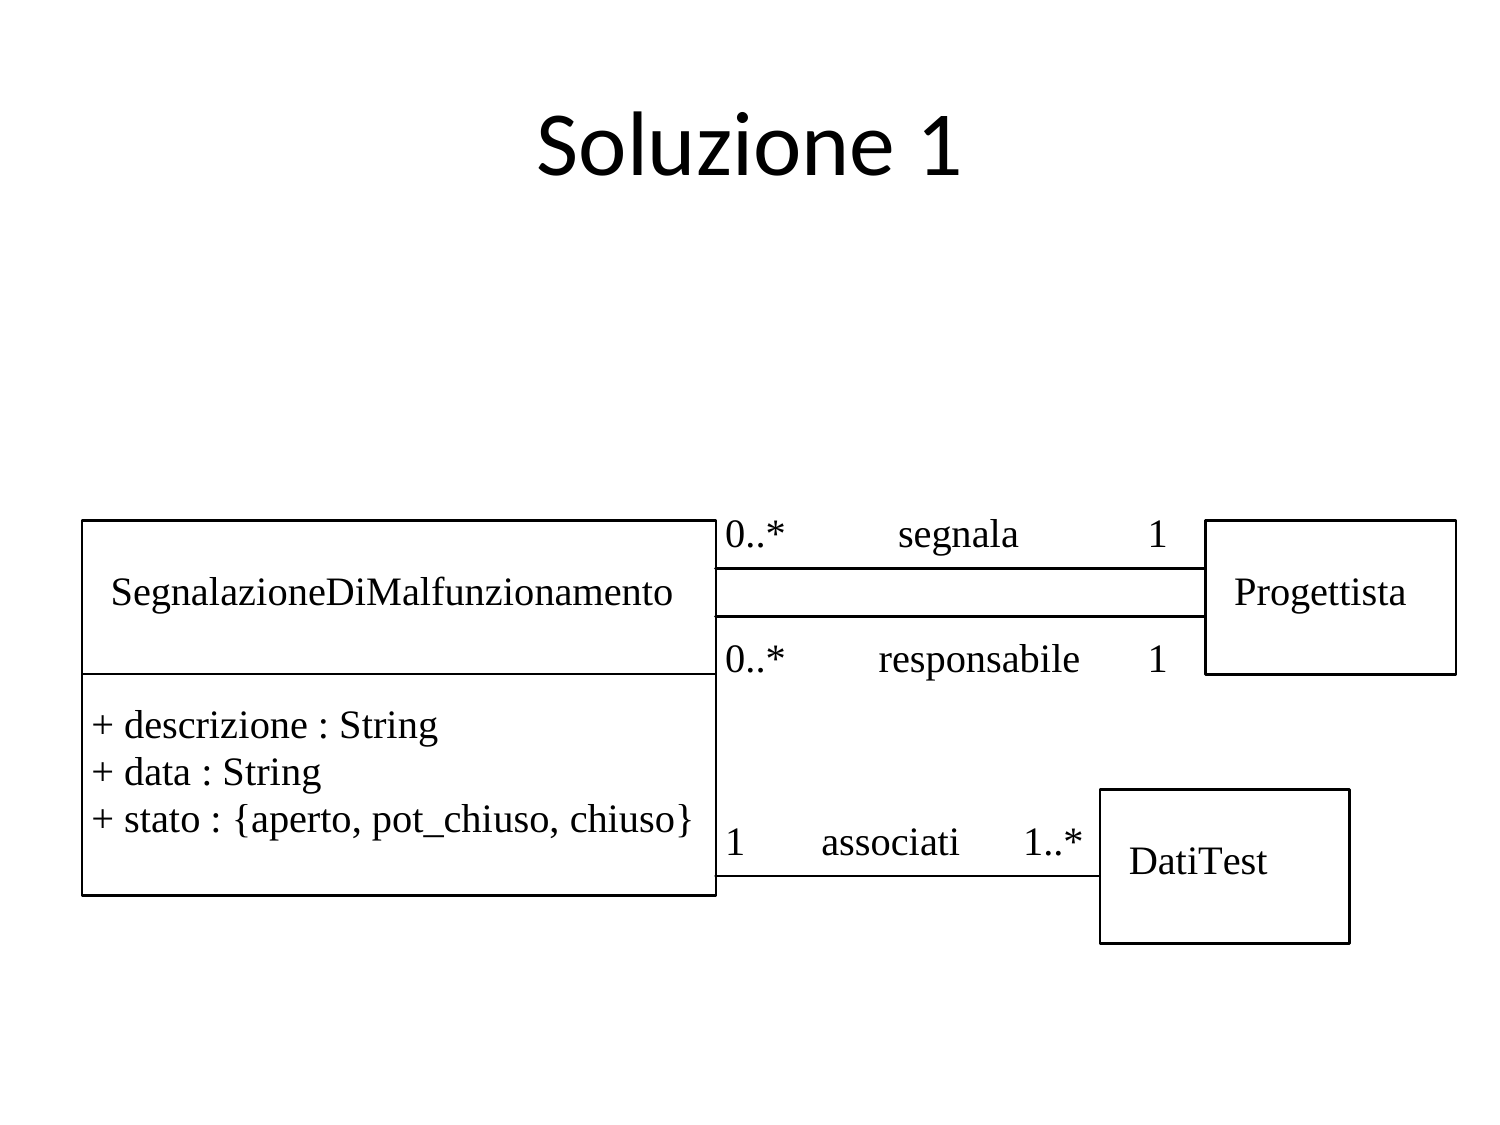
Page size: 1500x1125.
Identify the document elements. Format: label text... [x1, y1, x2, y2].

picture [52, 491, 1465, 957]
title Soluzione 1 [75, 45, 1425, 233]
